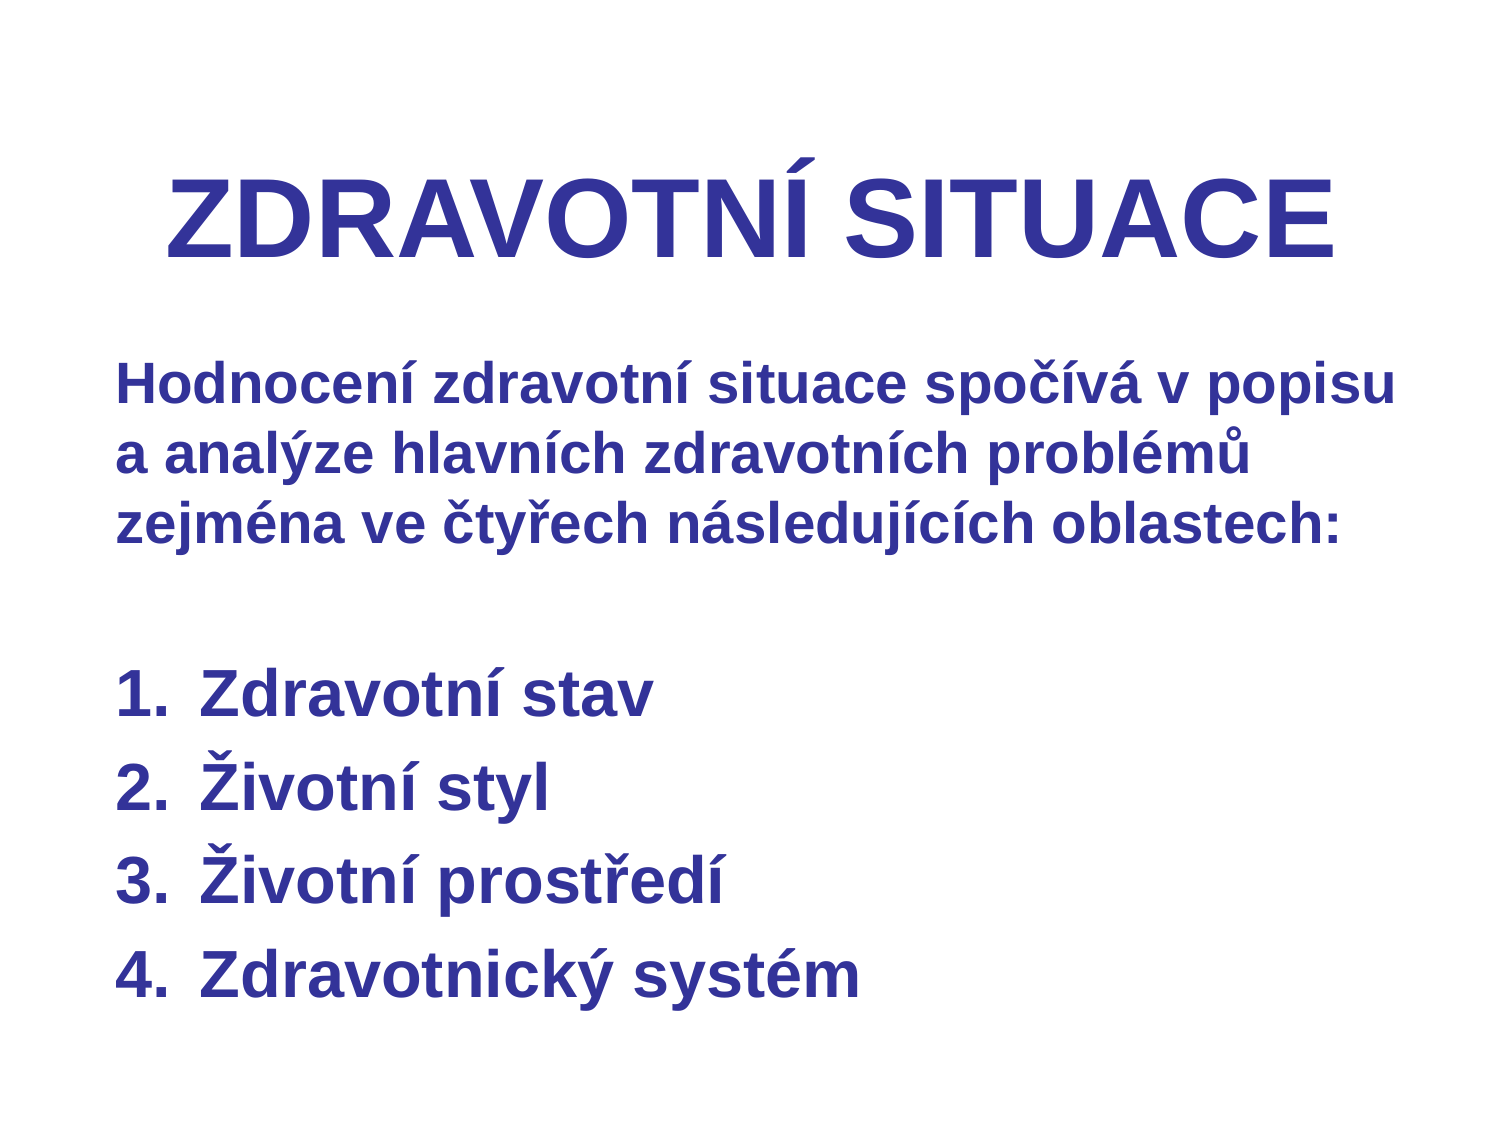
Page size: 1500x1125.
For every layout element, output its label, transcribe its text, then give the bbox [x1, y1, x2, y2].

title ZDRAVOTNÍ SITUACE [76, 174, 1427, 362]
list Hodnocení zdravotní situace spočívá v popisu a analýze hlavních zdravotních problémů zejména ve čtyřech následujících oblastech: Zdravotní stav Životní styl Životní prostředí Zdravotnický systém [100, 338, 1451, 1029]
